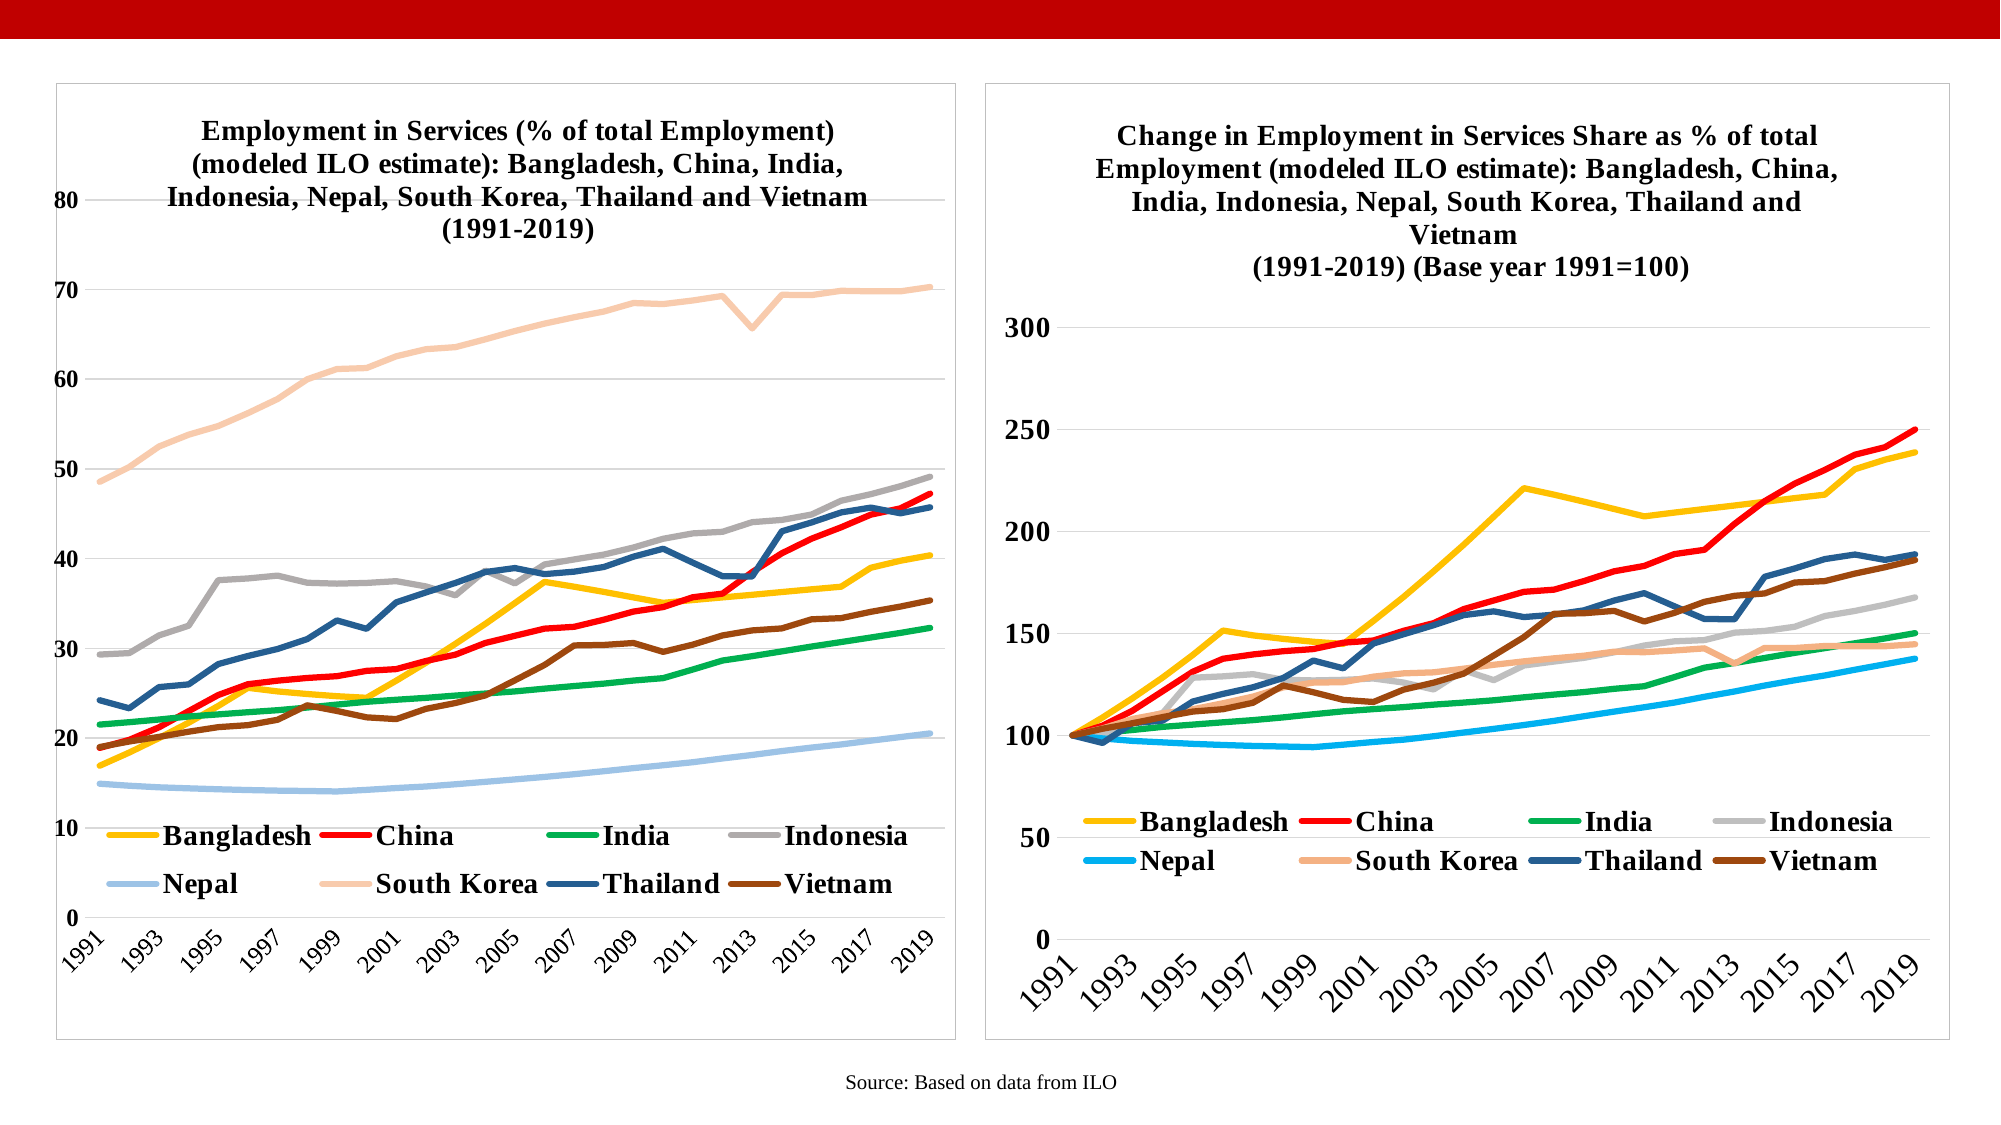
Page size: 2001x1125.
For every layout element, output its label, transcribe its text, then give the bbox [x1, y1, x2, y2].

chart [53, 83, 956, 1040]
text_box Source: Based on data from ILO [830, 1061, 1190, 1102]
chart [985, 83, 1950, 1040]
text_box [0, 0, 2000, 39]
